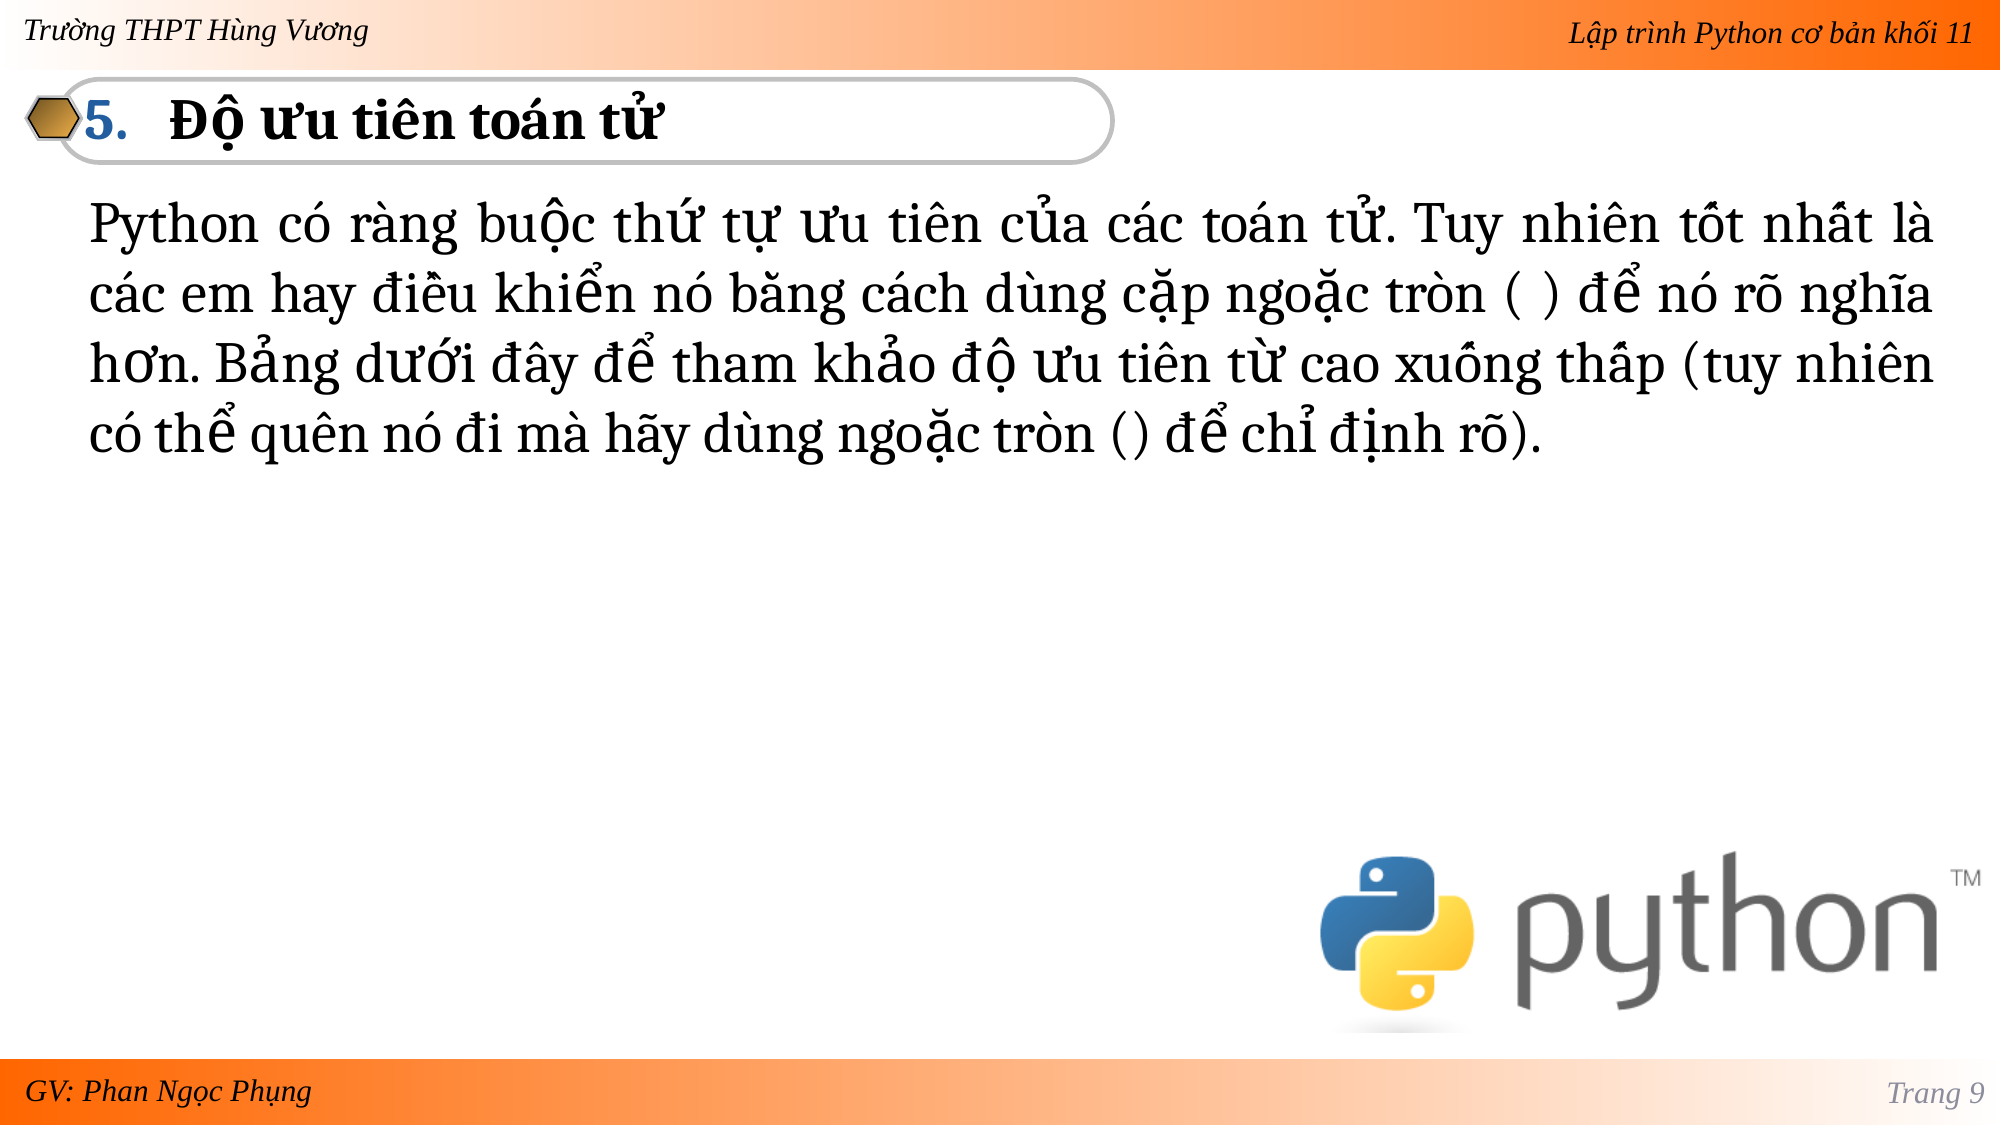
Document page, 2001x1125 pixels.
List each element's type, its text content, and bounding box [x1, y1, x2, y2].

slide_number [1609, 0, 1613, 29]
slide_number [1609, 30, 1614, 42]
picture [1950, 844, 2001, 1033]
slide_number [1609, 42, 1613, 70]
text_box Python có ràng buộc thứ tự ưu tiên của các toán tử. Tuy nhiên tốt nhất là các em hay điều khiển nó bằng cách dùng cặp ngoặc tròn ( ) để nó rõ nghĩa hơn. Bảng dưới đây để tham khảo độ ưu tiên từ cao xuống thấp (tuy nhiên có thể quên nó đi mà hãy dùng ngoặc tròn () để chỉ định rõ). [74, 176, 1950, 1038]
slide_number Trang 9 [1533, 1060, 2000, 1121]
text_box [24, 78, 1113, 163]
